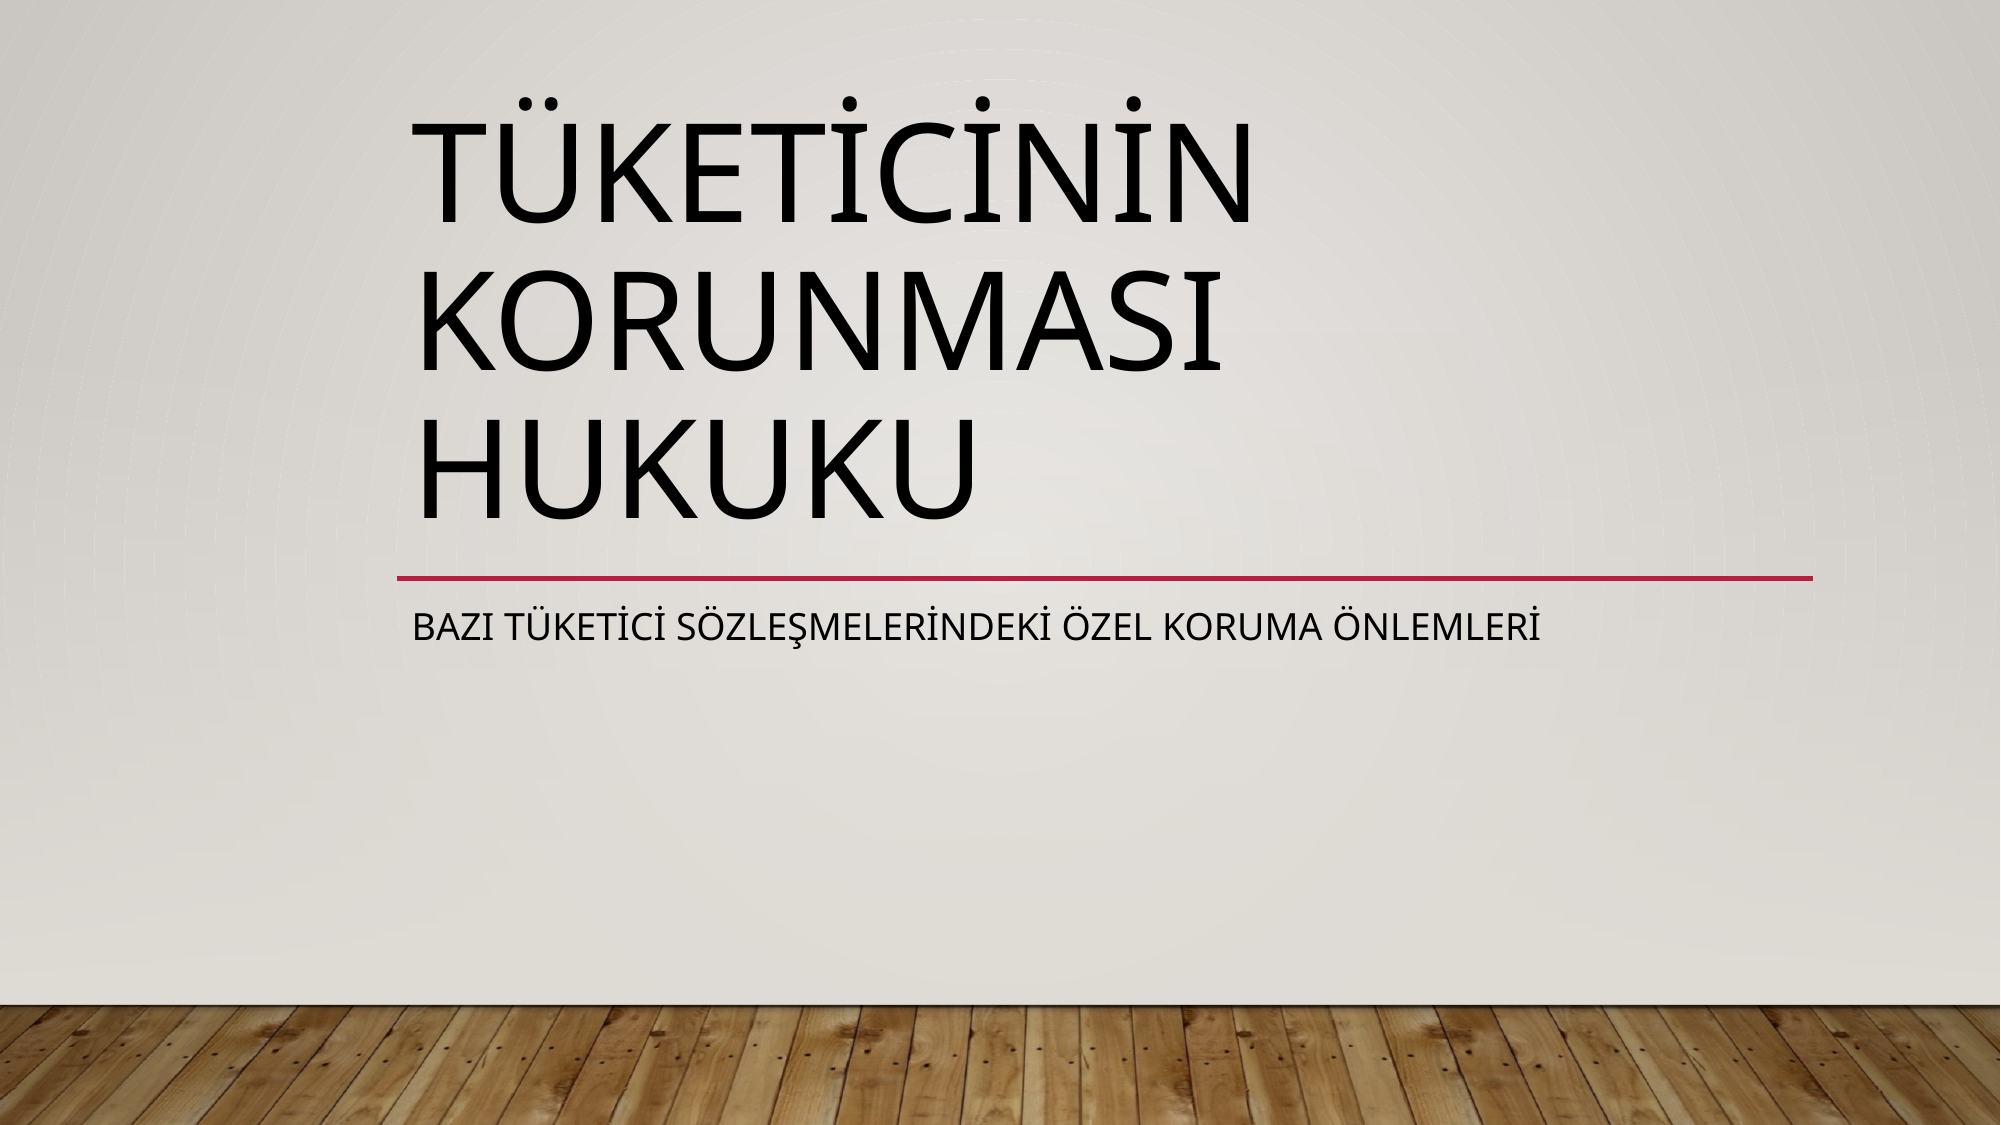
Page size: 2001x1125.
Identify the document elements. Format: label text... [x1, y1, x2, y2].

subtitle Bazı tüketici sözleşmelerindeki özel koruma önlemleri [396, 579, 1814, 740]
title Tüketicinin korunması Hukuku [396, 131, 1814, 549]
picture [0, 1005, 2000, 1125]
